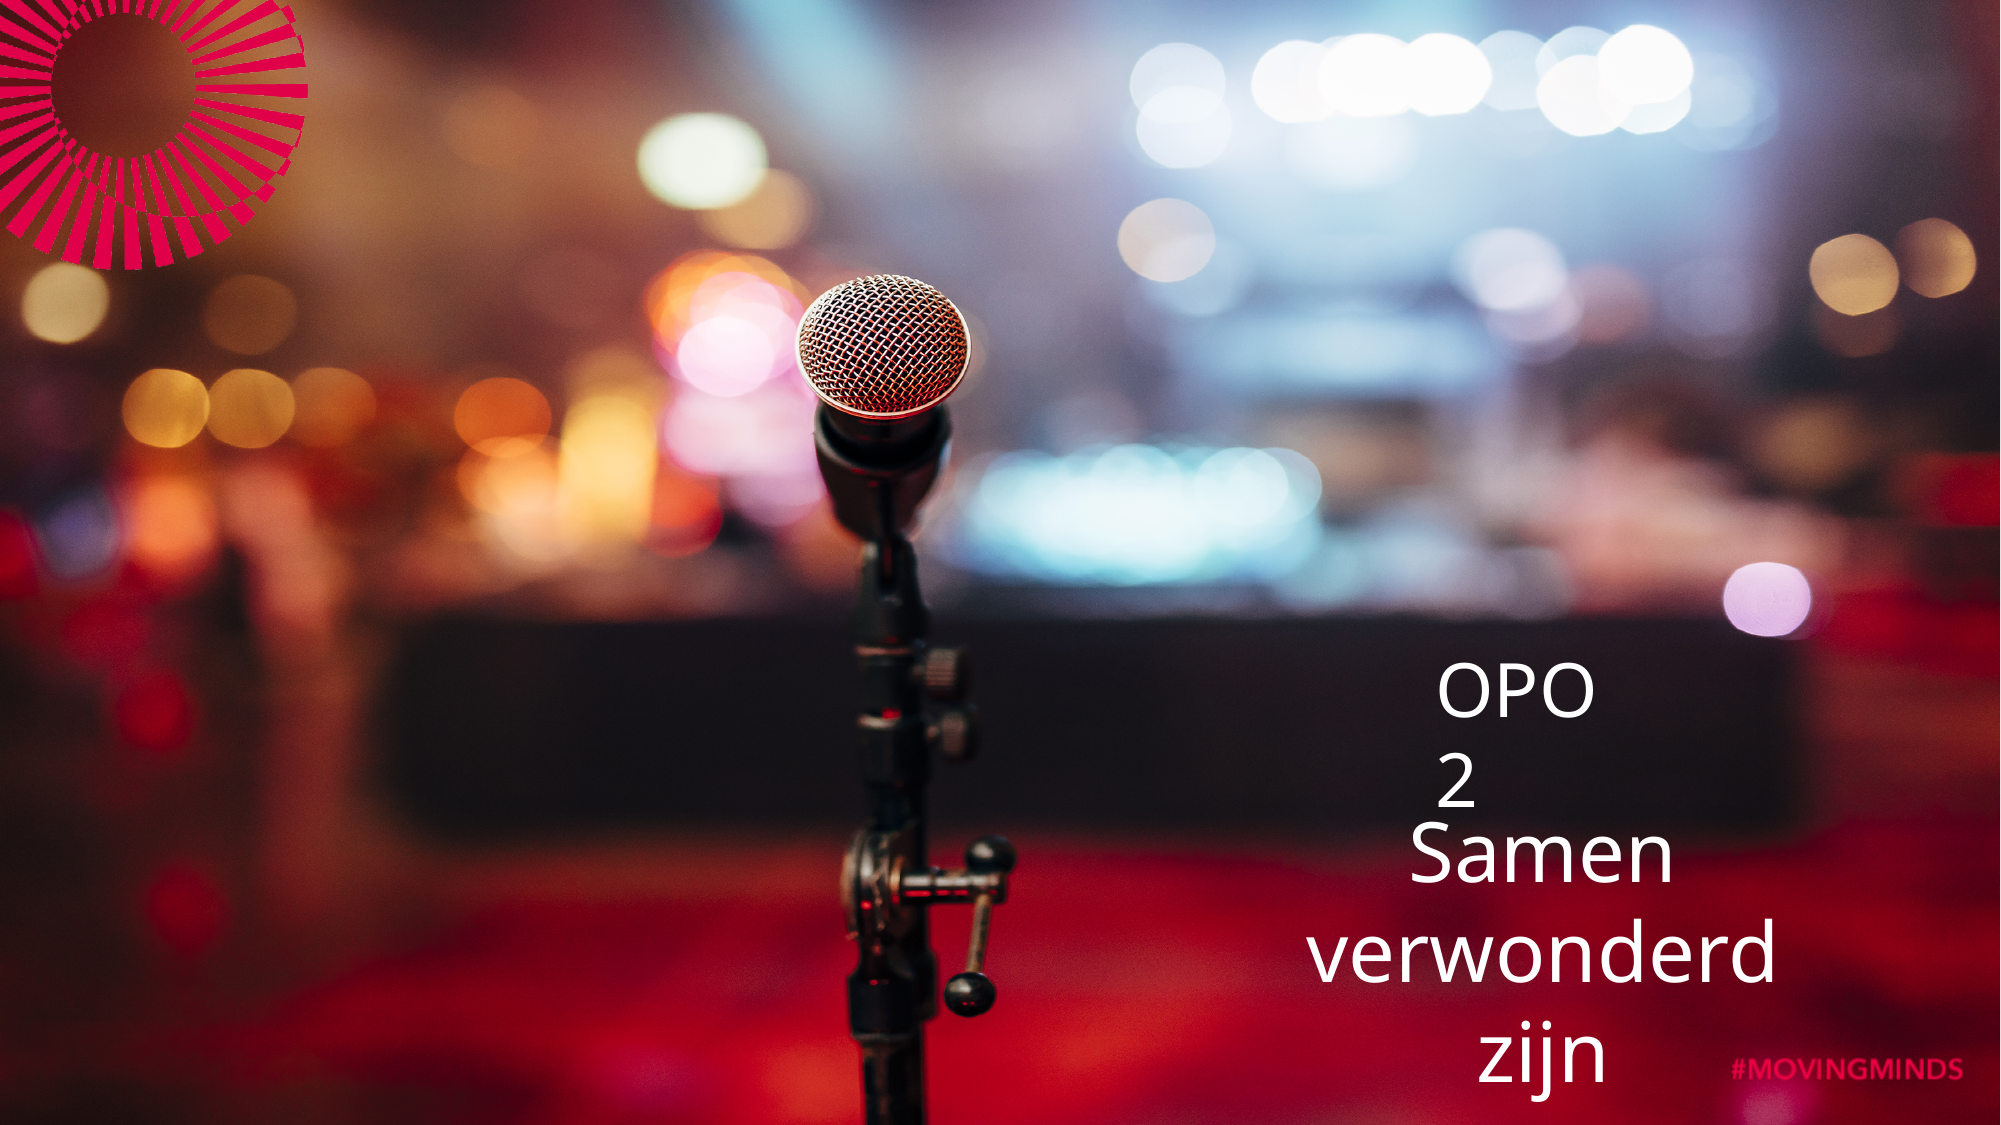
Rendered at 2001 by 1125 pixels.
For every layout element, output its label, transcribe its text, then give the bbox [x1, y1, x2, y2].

text_box Samen verwonderd zijn [1252, 791, 1833, 1107]
picture [0, 0, 2001, 1125]
text_box OPO 2 [1420, 635, 1665, 791]
